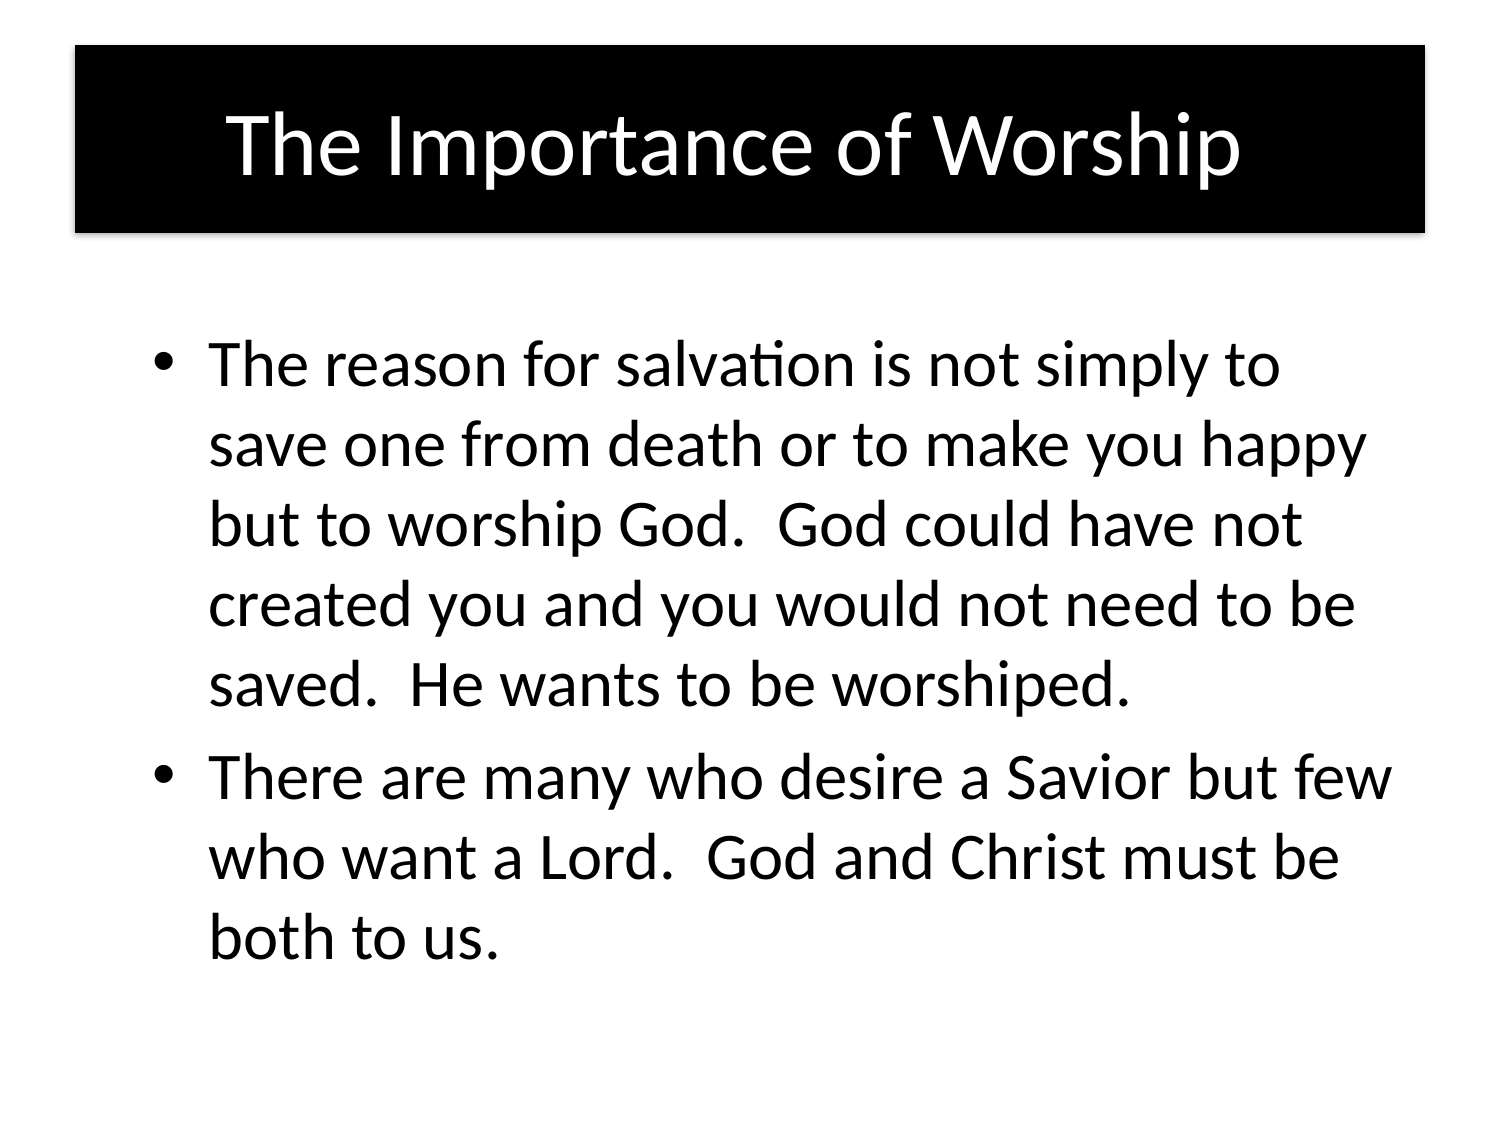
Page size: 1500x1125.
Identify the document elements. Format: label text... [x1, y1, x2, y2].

title The Importance of Worship [75, 45, 1425, 233]
list The reason for salvation is not simply to save one from death or to make you happy but to worship God. God could have not created you and you would not need to be saved. He wants to be worshiped. There are many who desire a Savior but few who want a Lord. God and Christ must be both to us. [137, 312, 1425, 988]
